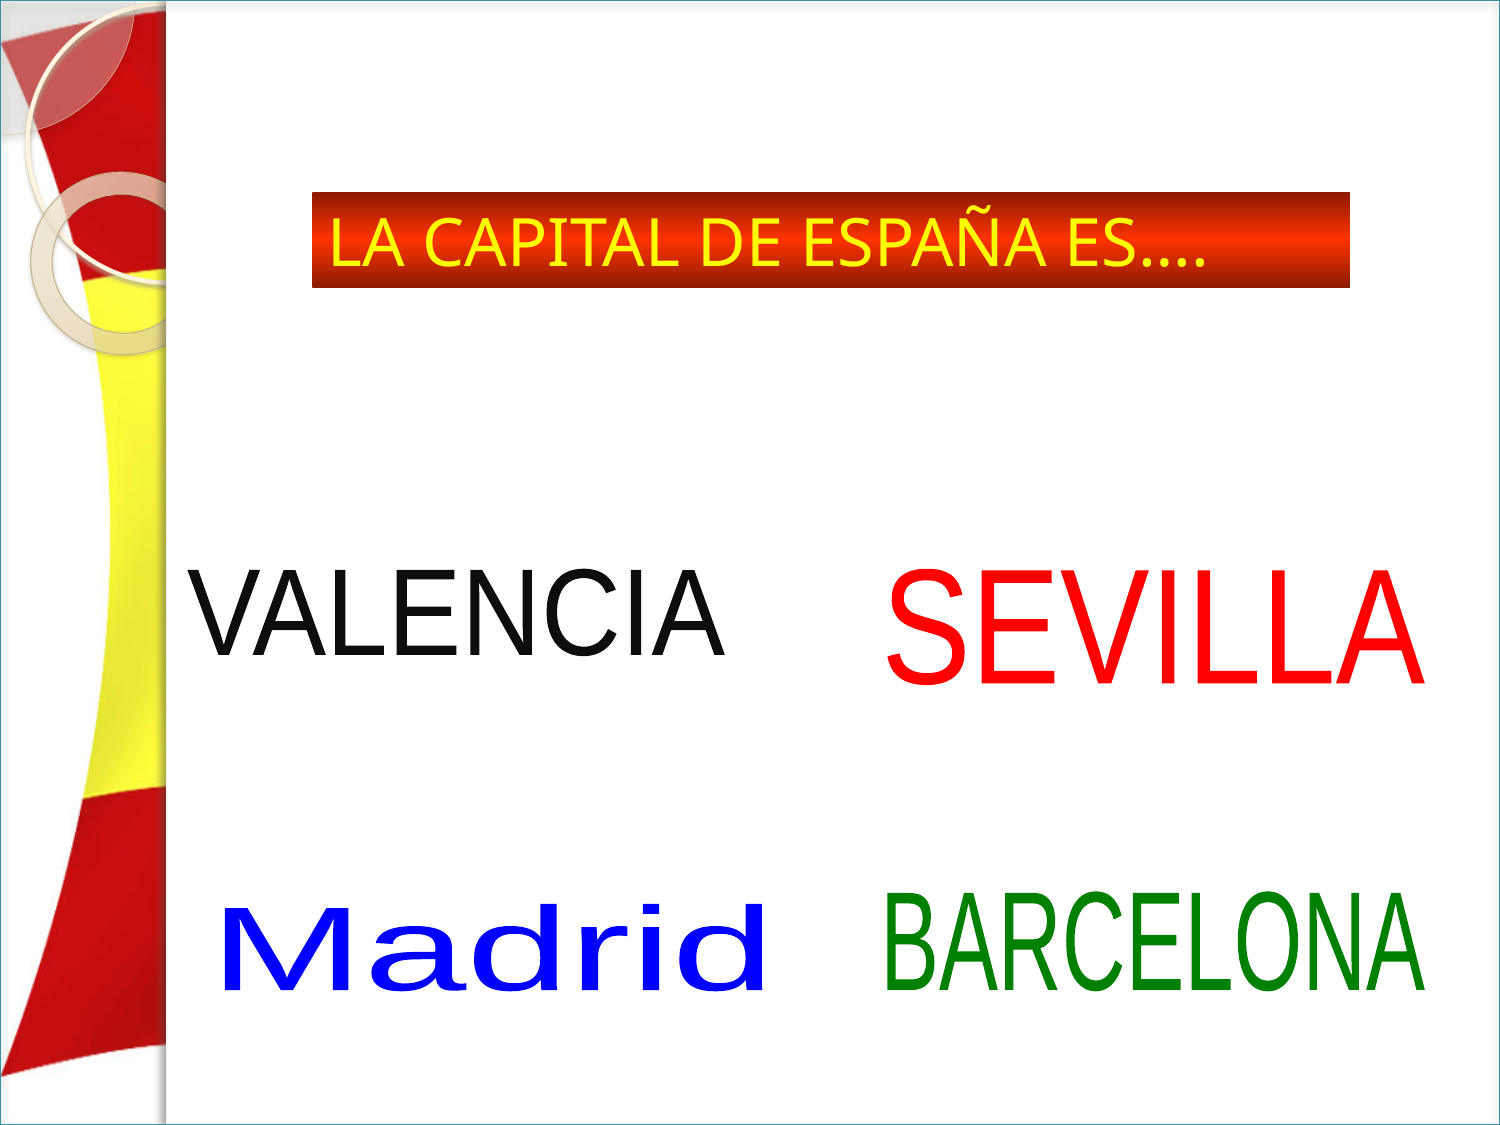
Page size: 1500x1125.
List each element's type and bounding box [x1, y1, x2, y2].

text_box [0, 0, 1500, 1125]
